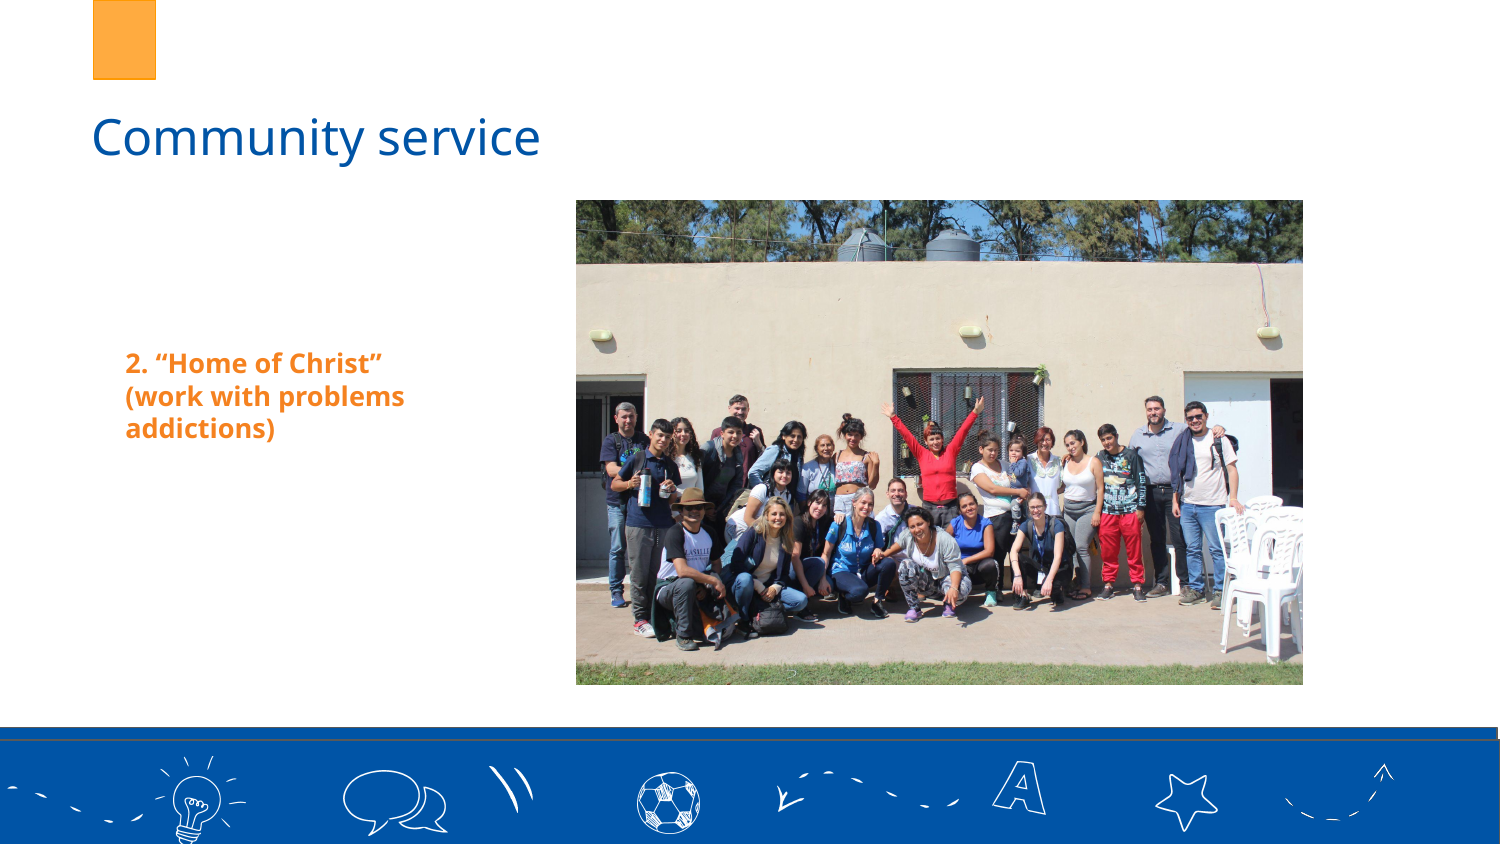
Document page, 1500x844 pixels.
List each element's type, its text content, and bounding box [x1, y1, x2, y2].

text_box [1366, 727, 1497, 733]
picture [1315, 727, 1366, 733]
text_box [93, 0, 156, 79]
picture [576, 200, 1304, 685]
picture [794, 722, 824, 733]
text_box Community service [76, 89, 1218, 188]
text_box [815, 727, 1314, 733]
text_box [0, 727, 794, 733]
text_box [0, 733, 1500, 844]
text_box 2. “Home of Christ” (work with problems addictions) [110, 331, 448, 485]
